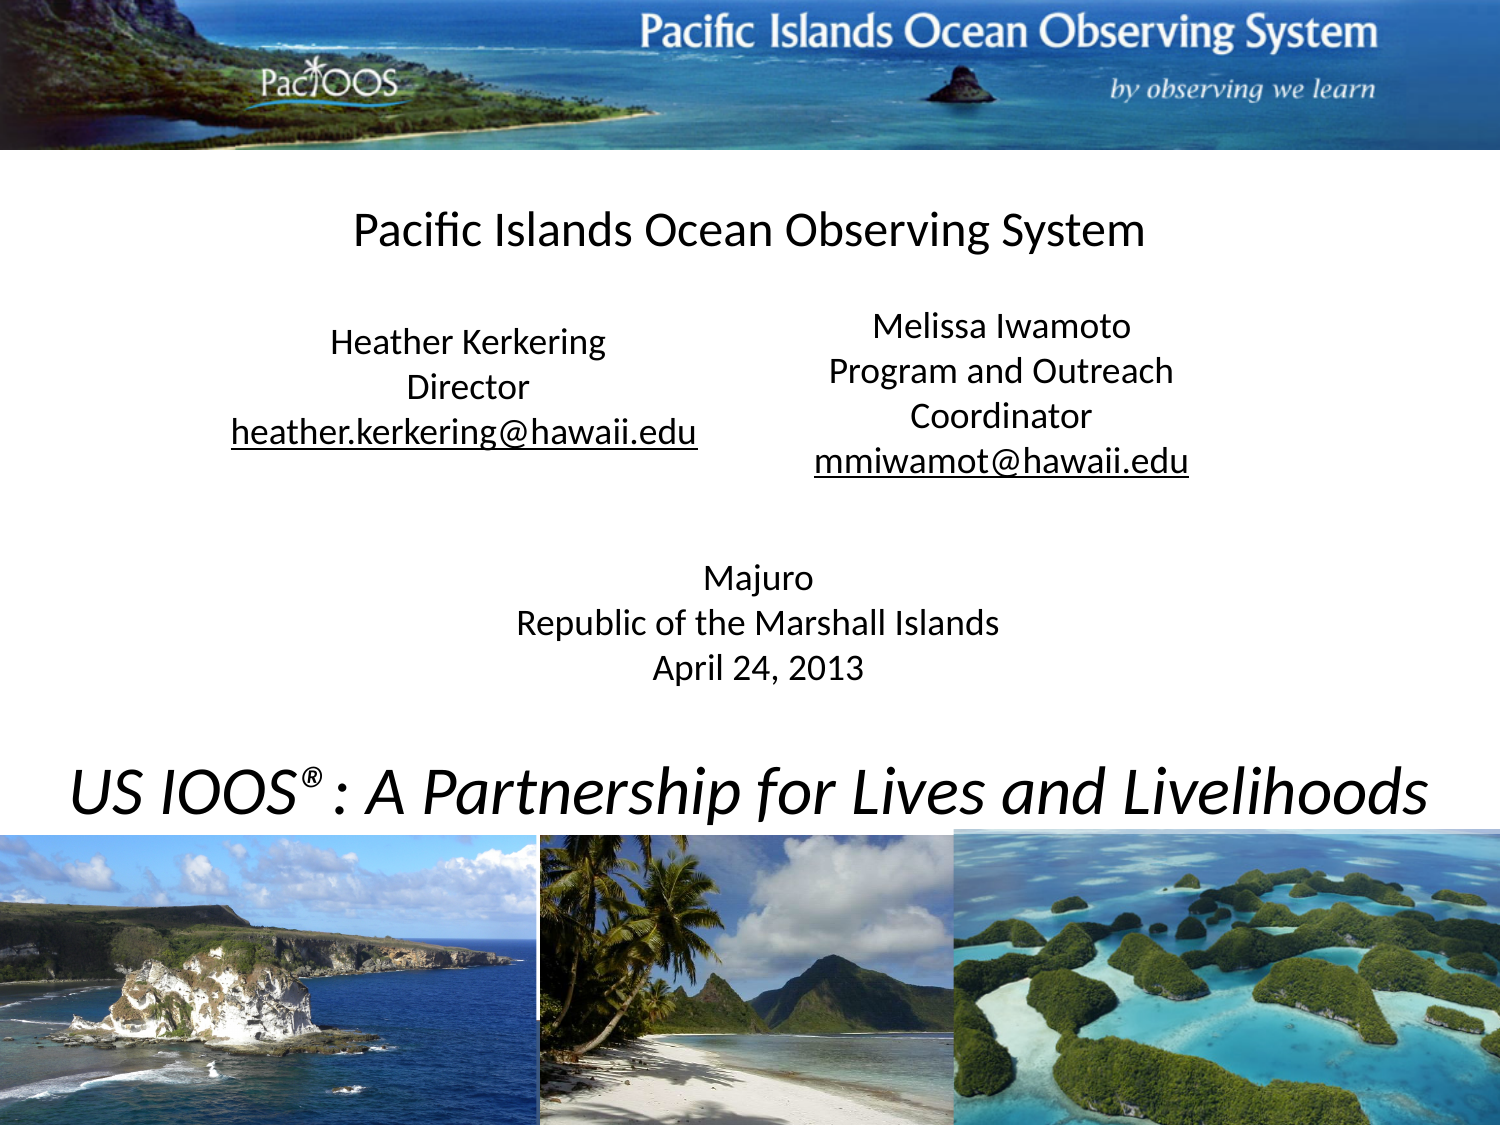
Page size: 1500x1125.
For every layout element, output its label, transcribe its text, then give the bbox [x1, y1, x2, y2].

picture [0, 829, 1500, 1125]
text_box US IOOS®: A Partnership for Lives and Livelihoods [0, 740, 1500, 834]
picture [0, 0, 1500, 151]
text_box Heather Kerkering Director heather.kerkering@hawaii.edu [202, 310, 735, 460]
text_box Melissa Iwamoto Program and Outreach Coordinator mmiwamot@hawaii.edu [795, 293, 1209, 488]
text_box Majuro Republic of the Marshall Islands April 24, 2013 [500, 545, 1017, 696]
text_box Pacific Islands Ocean Observing System [155, 189, 1356, 265]
